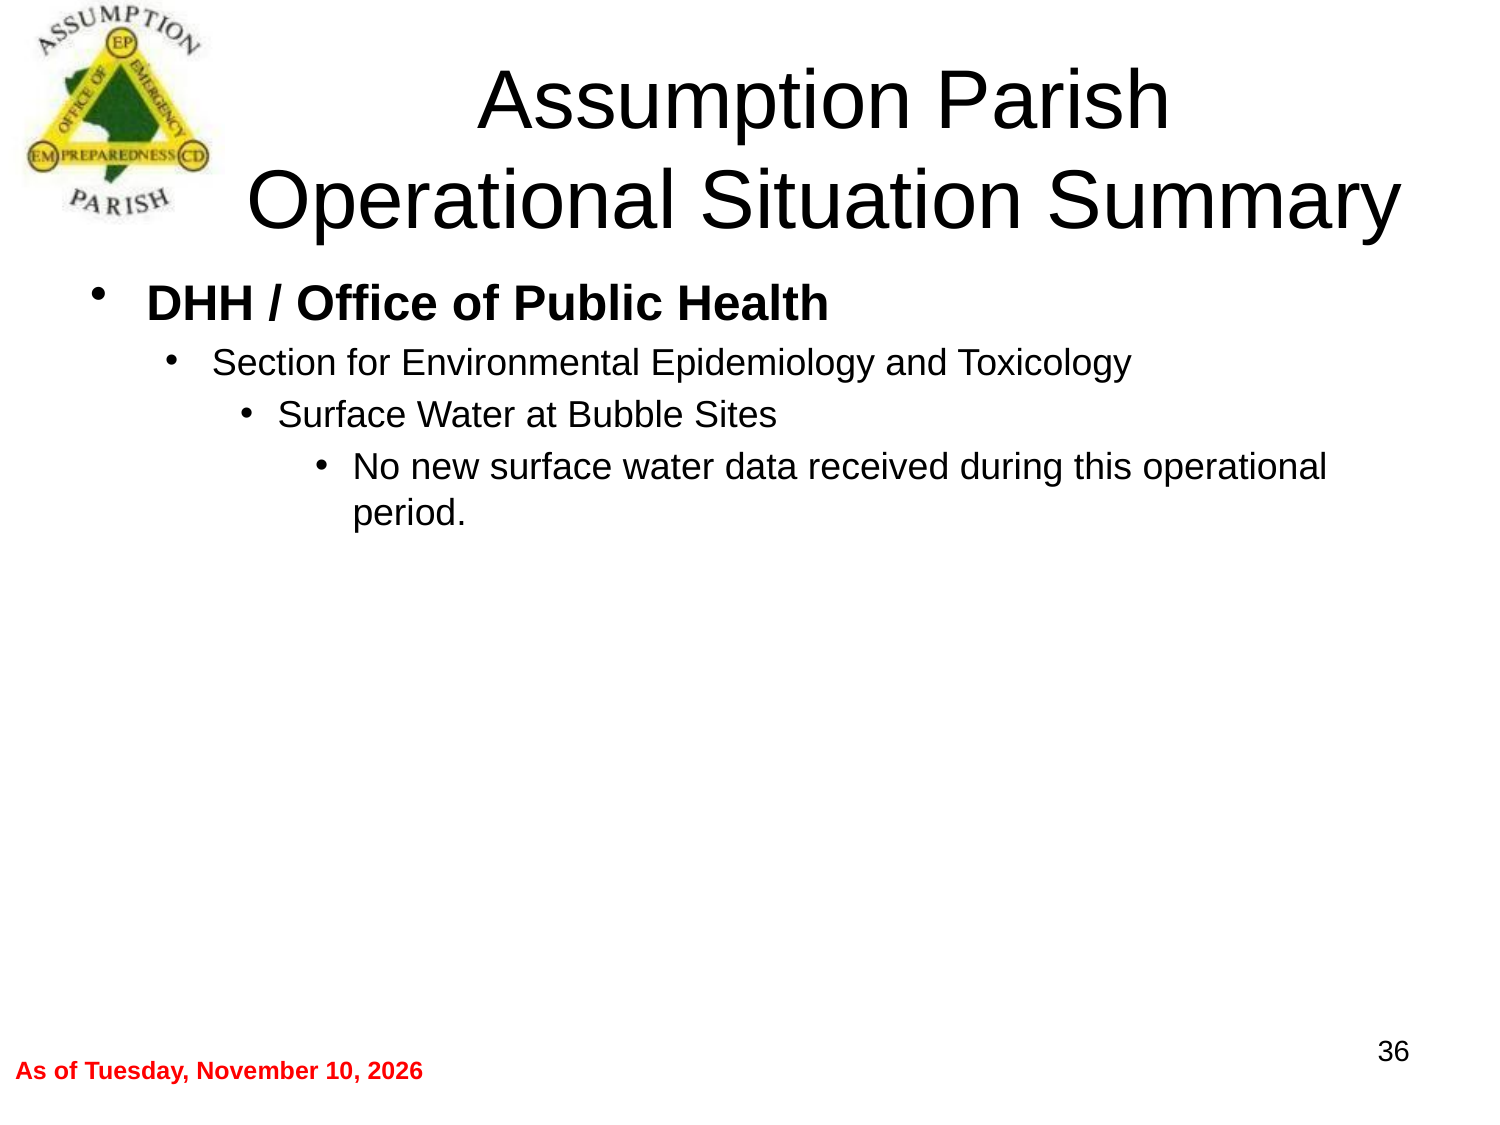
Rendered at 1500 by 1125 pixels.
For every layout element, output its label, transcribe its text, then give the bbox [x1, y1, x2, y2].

picture [0, 0, 226, 229]
slide_number 36 [1074, 1024, 1426, 1103]
title Assumption Parish Operational Situation Summary [229, 37, 1500, 225]
list DHH / Office of Public Health Section for Environmental Epidemiology and Toxicology Surface Water at Bubble Sites No new surface water data received during this operational period. [75, 262, 1425, 1002]
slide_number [0, 1046, 651, 1125]
